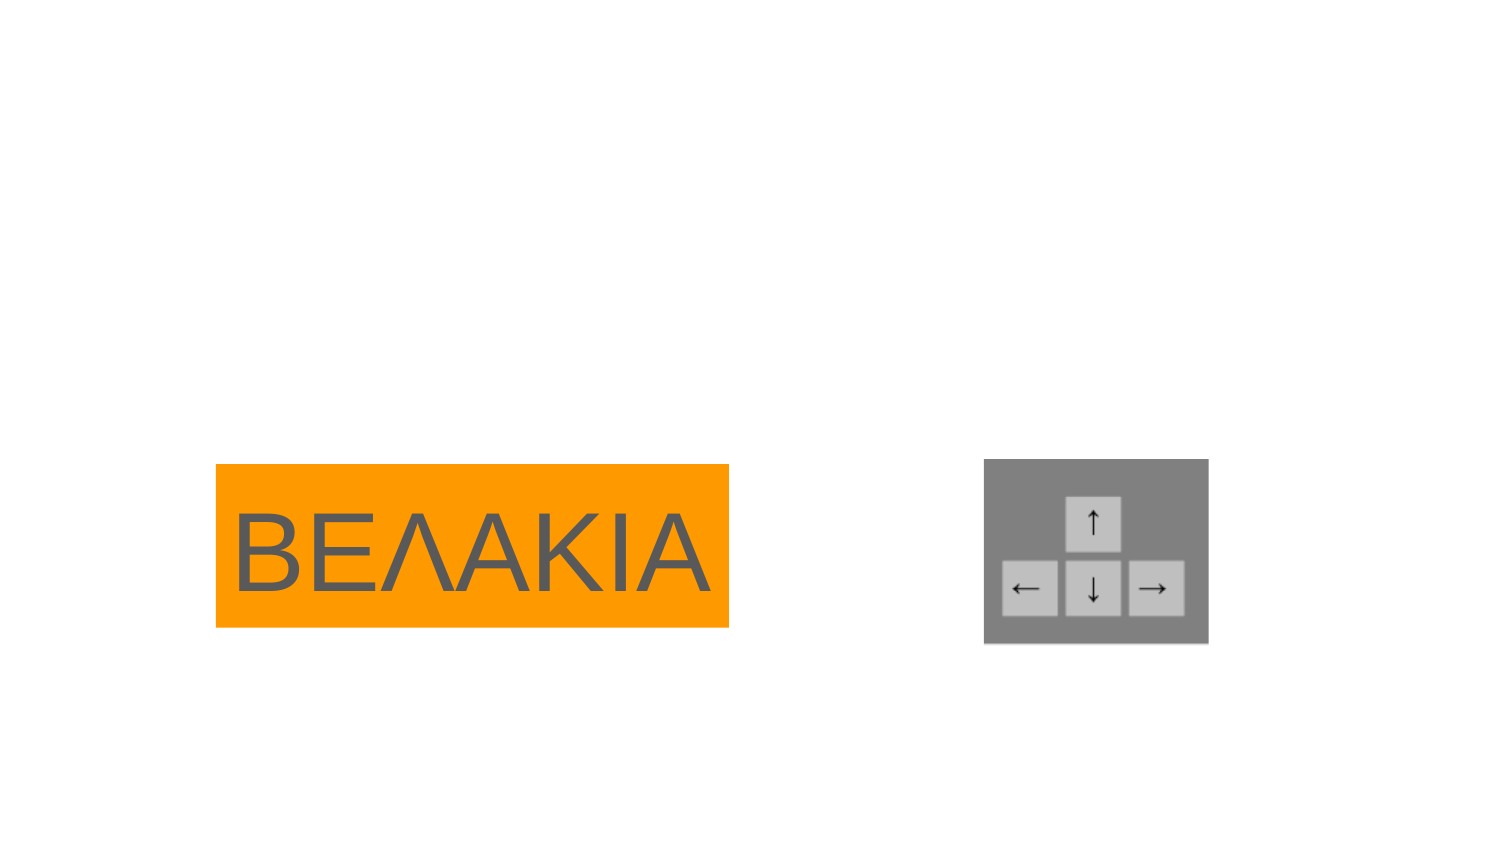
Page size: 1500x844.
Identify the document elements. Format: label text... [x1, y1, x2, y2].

picture [983, 458, 1209, 652]
text_box ΒΕΛΑΚΙΑ [215, 464, 729, 628]
